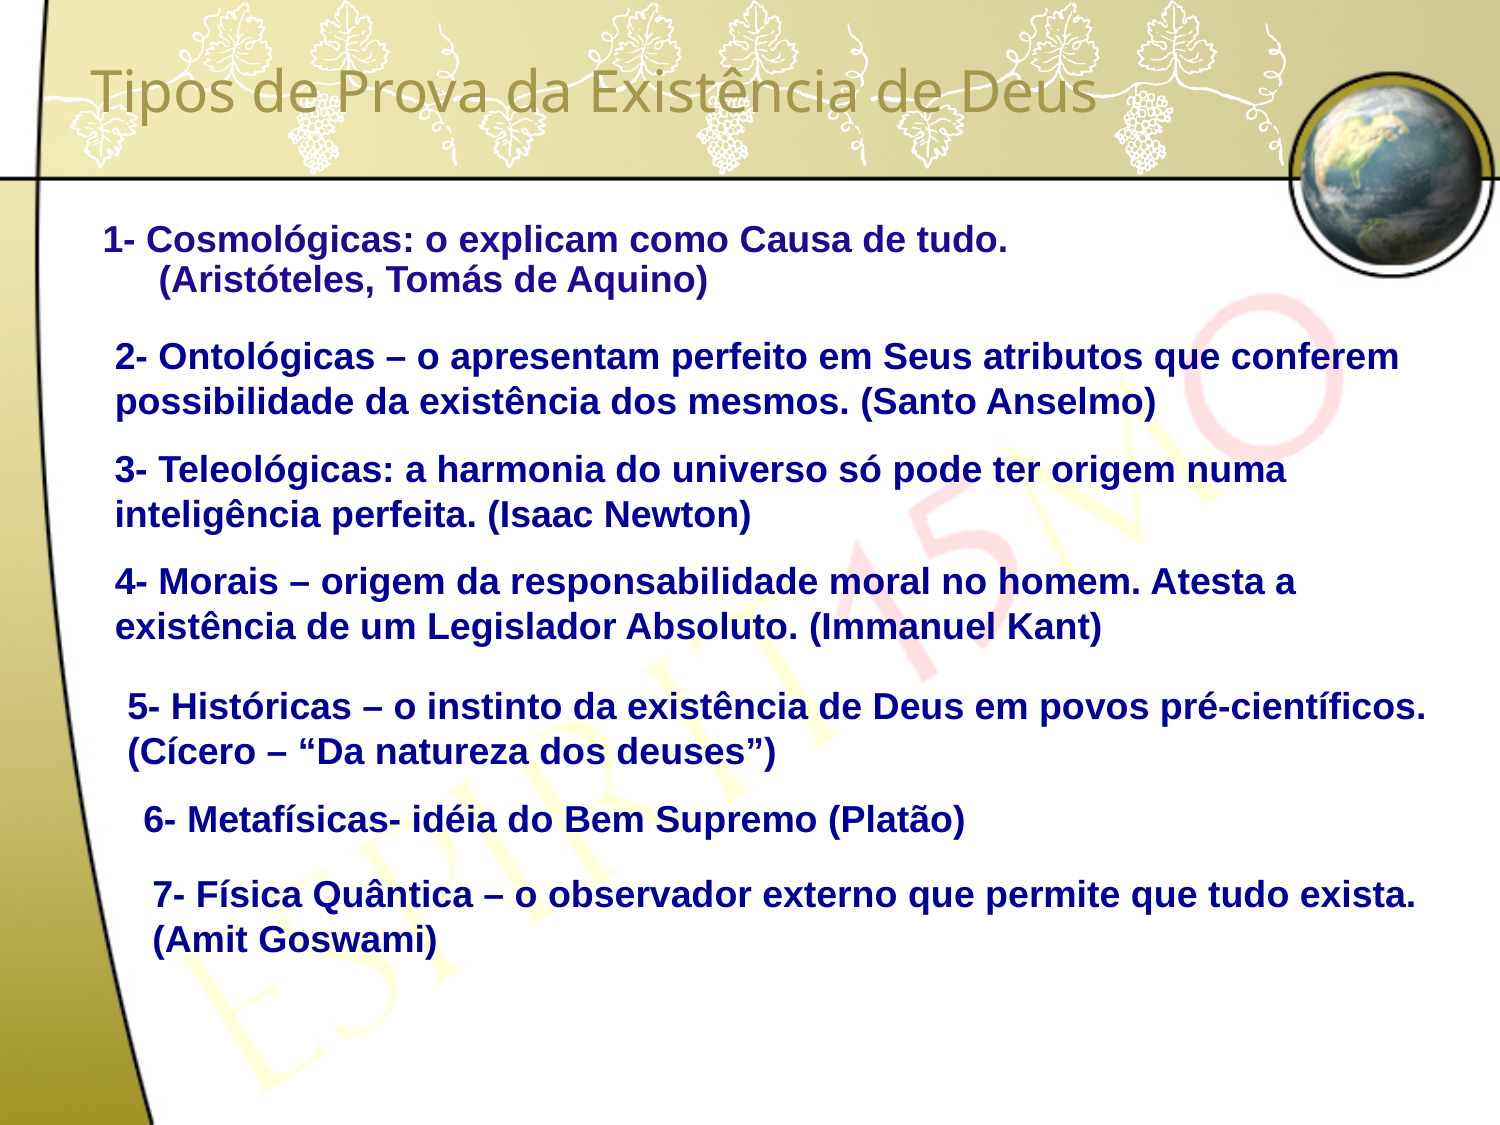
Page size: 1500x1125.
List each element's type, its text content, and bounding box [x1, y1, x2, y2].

text_box 3- Teleológicas: a harmonia do universo só pode ter origem numa inteligência perfeita. (Isaac Newton) [99, 437, 1463, 543]
text_box 5- Históricas – o instinto da existência de Deus em povos pré-científicos. (Cícero – “Da natureza dos deuses”) [112, 674, 1450, 780]
text_box 4- Morais – origem da responsabilidade moral no homem. Atesta a existência de um Legislador Absoluto. (Immanuel Kant) [99, 549, 1409, 655]
text_box 2- Ontológicas – o apresentam perfeito em Seus atributos que conferem possibilidade da existência dos mesmos. (Santo Anselmo) [99, 324, 1474, 431]
picture [0, 0, 1500, 1125]
title Tipos de Prova da Existência de Deus [75, 23, 1263, 154]
list 1- Cosmológicas: o explicam como Causa de tudo. (Aristóteles, Tomás de Aquino) [87, 212, 1238, 288]
text_box 7- Física Quântica – o observador externo que permite que tudo exista. (Amit Goswami) [137, 862, 1438, 968]
text_box 6- Metafísicas- idéia do Bem Supremo (Platão) [128, 787, 1500, 848]
